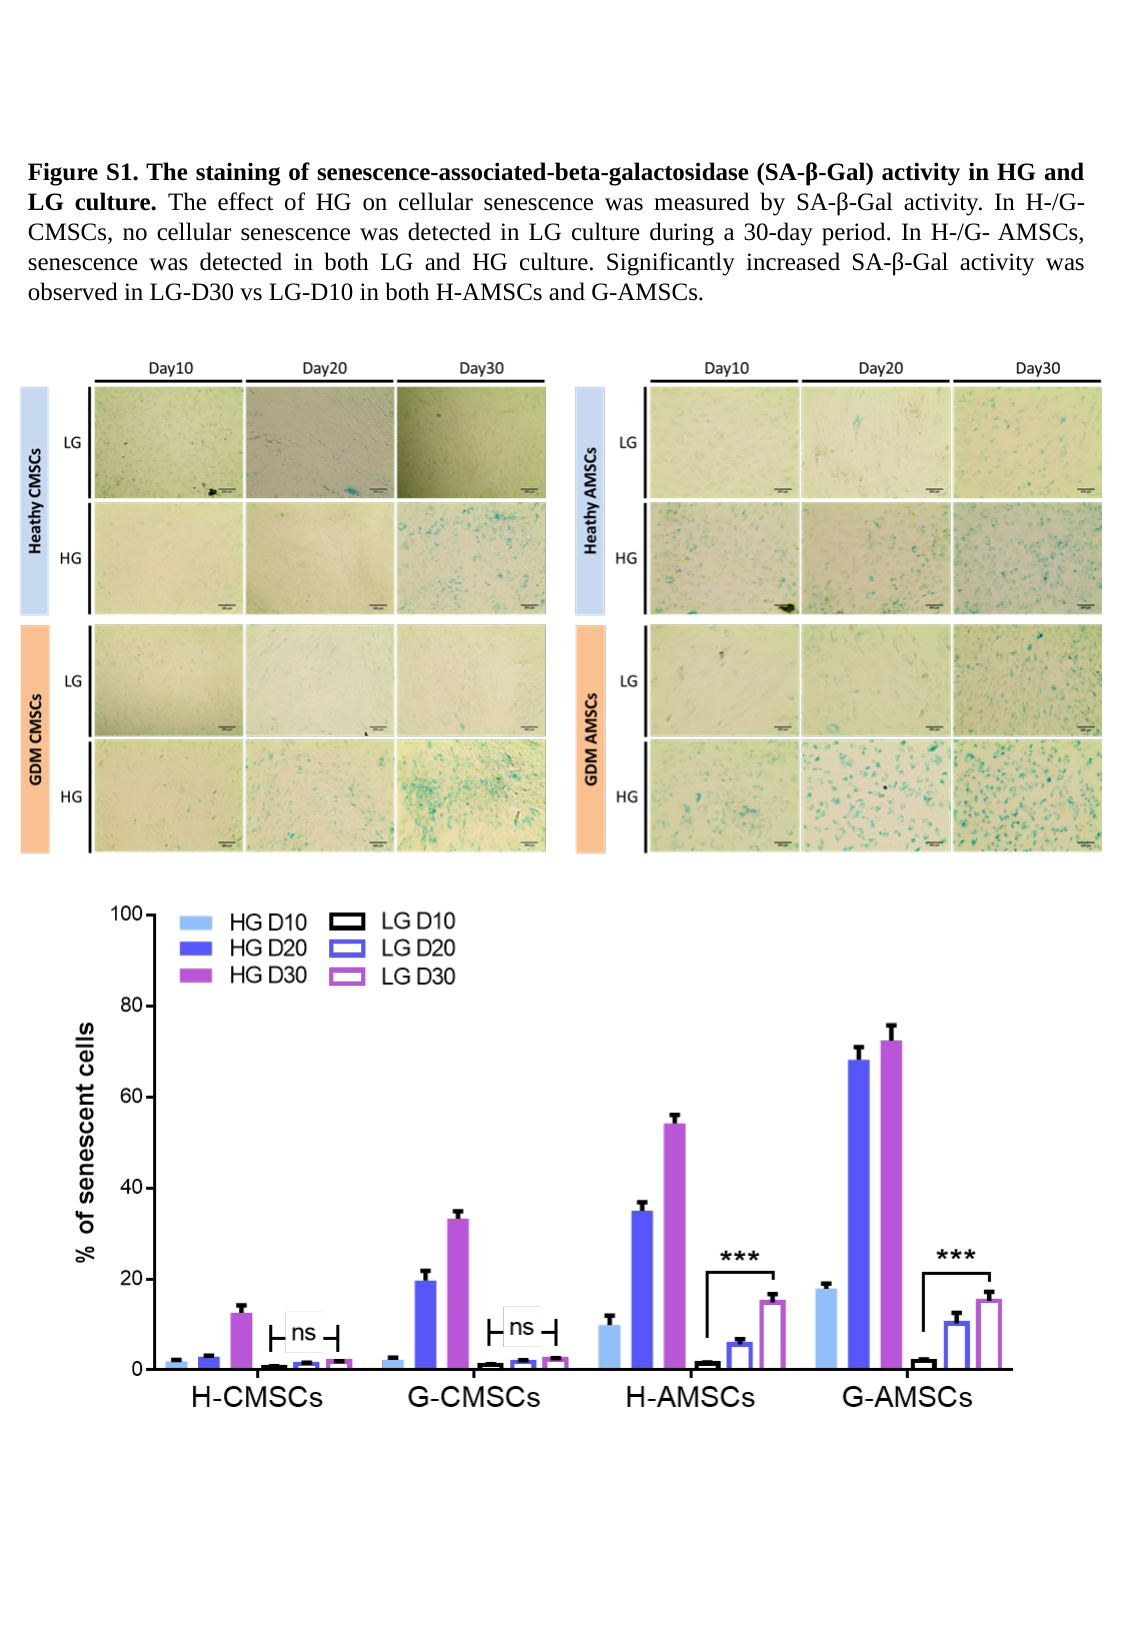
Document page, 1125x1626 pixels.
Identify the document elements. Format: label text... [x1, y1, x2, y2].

text_box Figure S1. The staining of senescence-associated-beta-galactosidase (SA-β-Gal) activity in HG and LG culture. The effect of HG on cellular senescence was measured by SA-β-Gal activity. In H-/G- CMSCs, no cellular senescence was detected in LG culture during a 30-day period. In H-/G- AMSCs, senescence was detected in both LG and HG culture. Significantly increased SA-β-Gal activity was observed in LG-D30 vs LG-D10 in both H-AMSCs and G-AMSCs. [13, 148, 1102, 313]
picture [18, 351, 1102, 1443]
